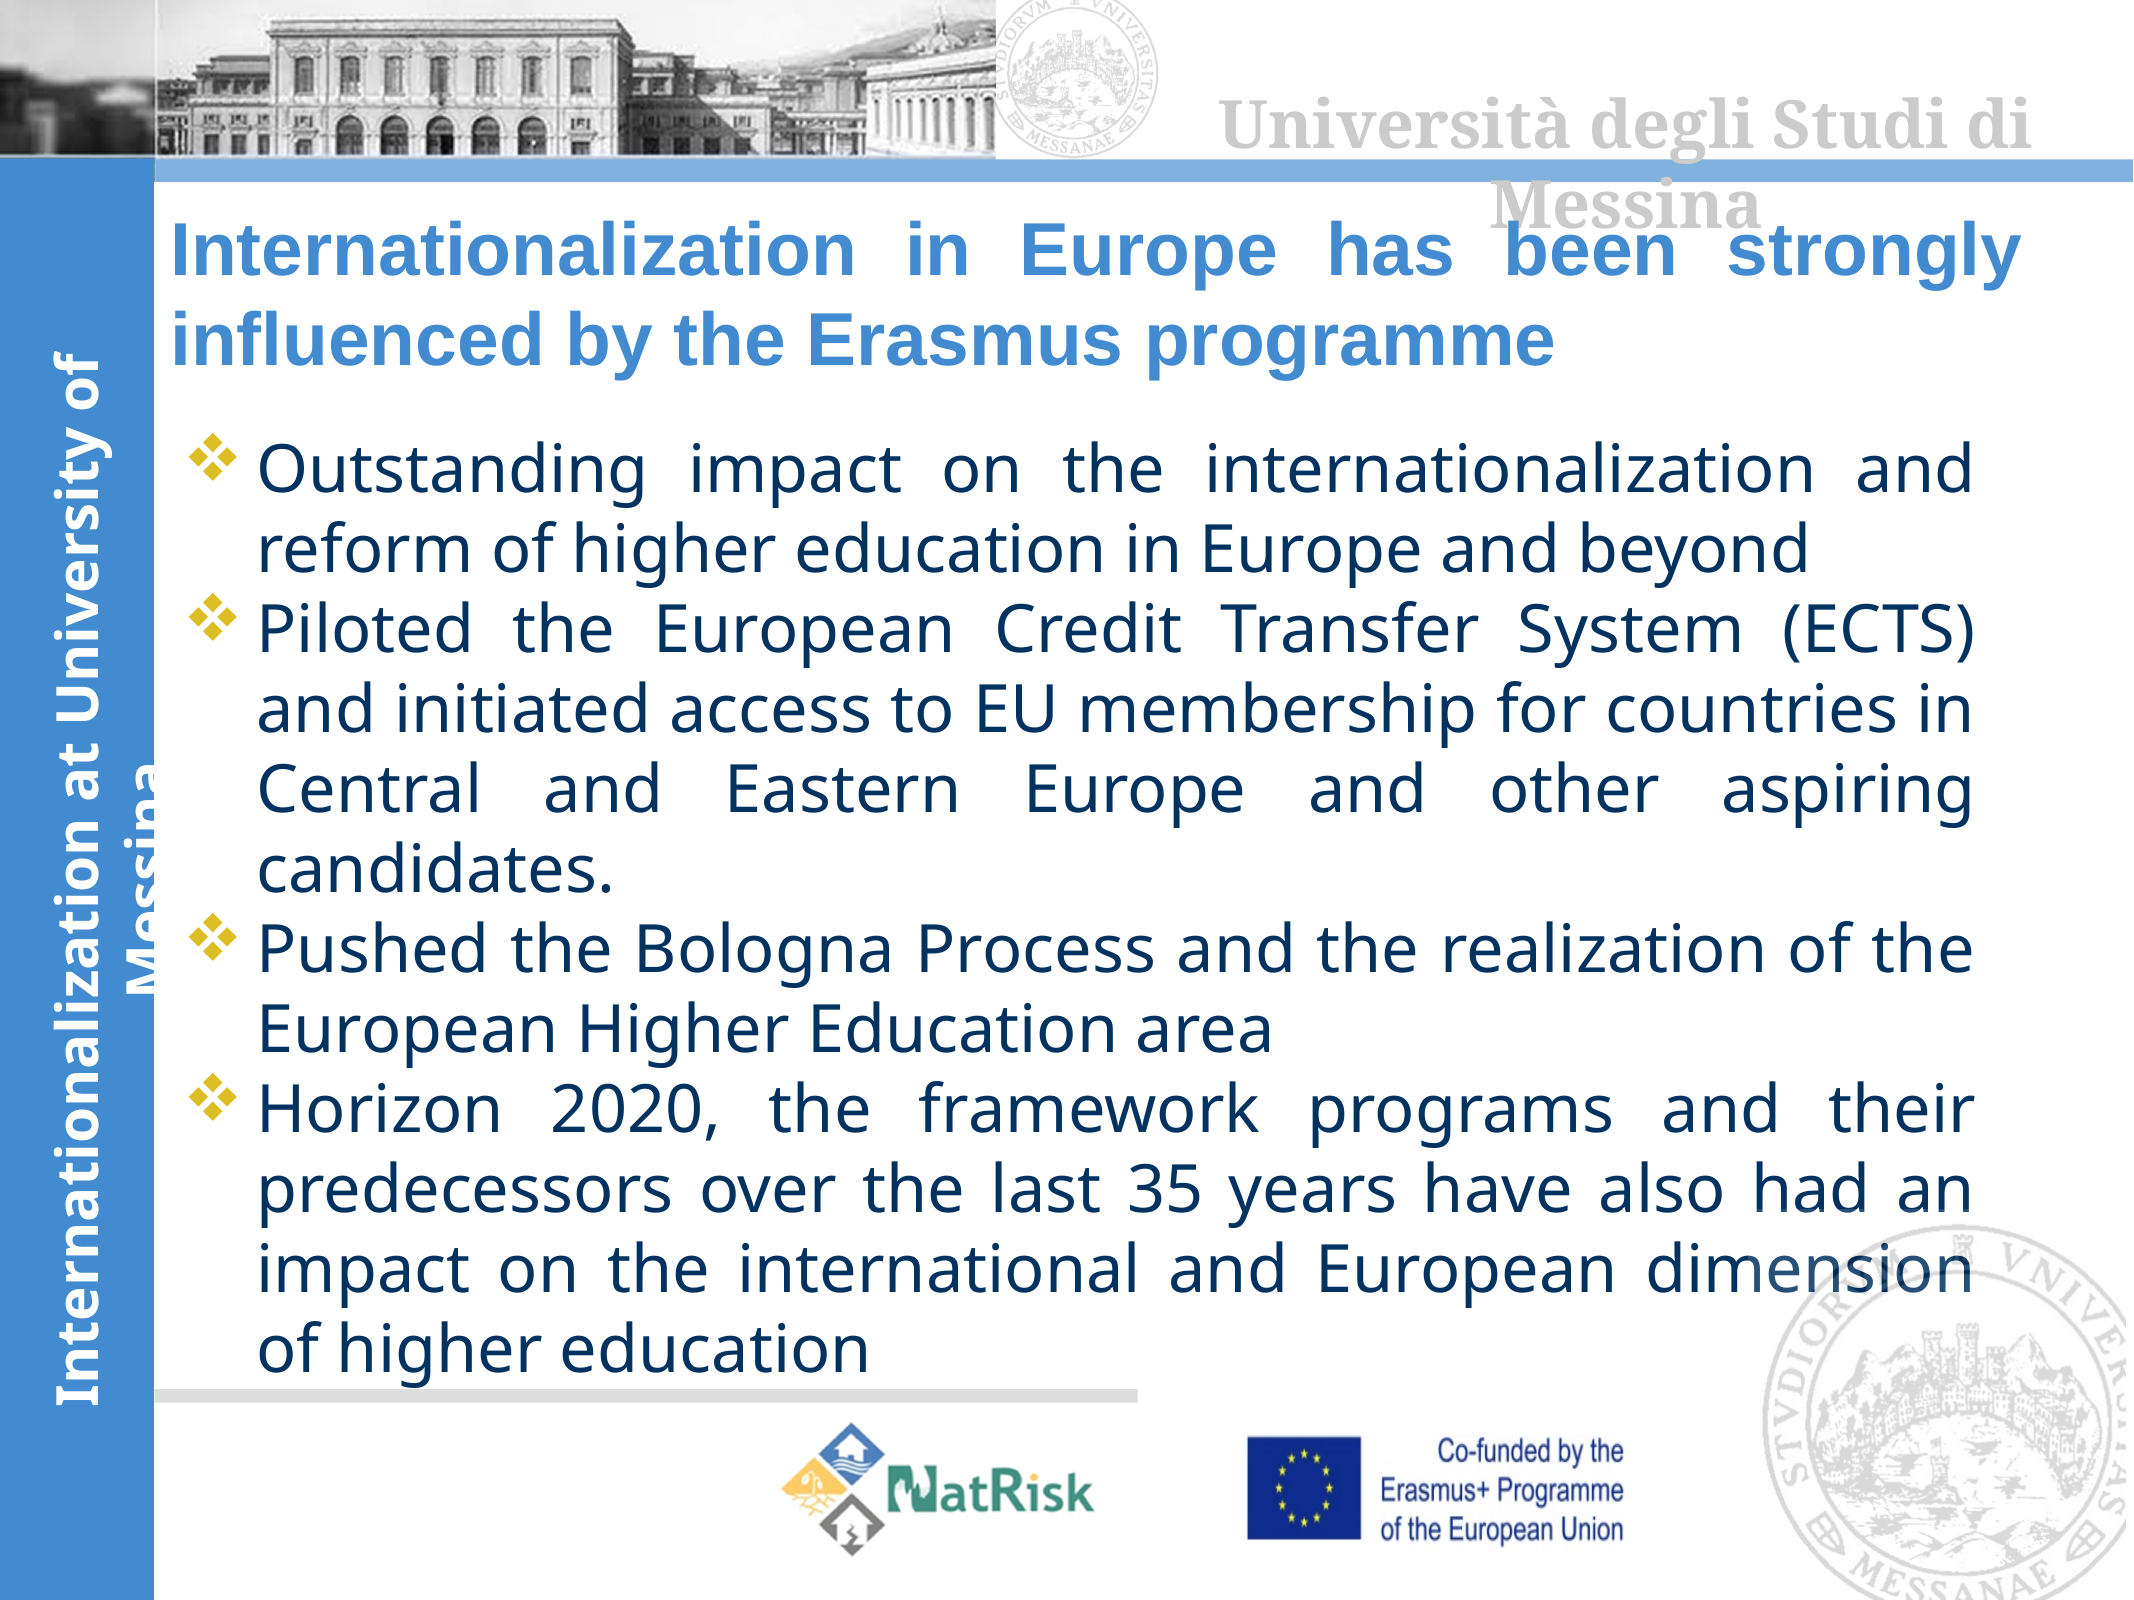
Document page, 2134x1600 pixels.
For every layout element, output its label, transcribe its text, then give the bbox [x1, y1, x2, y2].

text_box Internationalization at University of Messina [33, 256, 188, 1505]
picture [1224, 1408, 1644, 1572]
text_box Università degli Studi di Messina [1127, 74, 2125, 249]
text_box [0, 191, 154, 1600]
text_box [2125, 159, 2134, 183]
text_box [1001, 179, 1127, 183]
picture [0, 0, 1165, 182]
list Outstanding impact on the internationalization and reform of higher education in Europe and beyond Piloted the European Credit Transfer System (ECTS) and initiated access to EU membership for countries in Central and Eastern Europe and other aspiring candidates. Pushed the Bologna Process and the realization of the European Higher Education area Horizon 2020, the framework programs and their predecessors over the last 35 years have also had an impact on the international and European dimension of higher education [188, 389, 1987, 1422]
picture [764, 1408, 1107, 1572]
text_box Internationalization in Europe has been strongly influenced by the Erasmus programme [155, 193, 2040, 388]
picture [1748, 1209, 2126, 1600]
